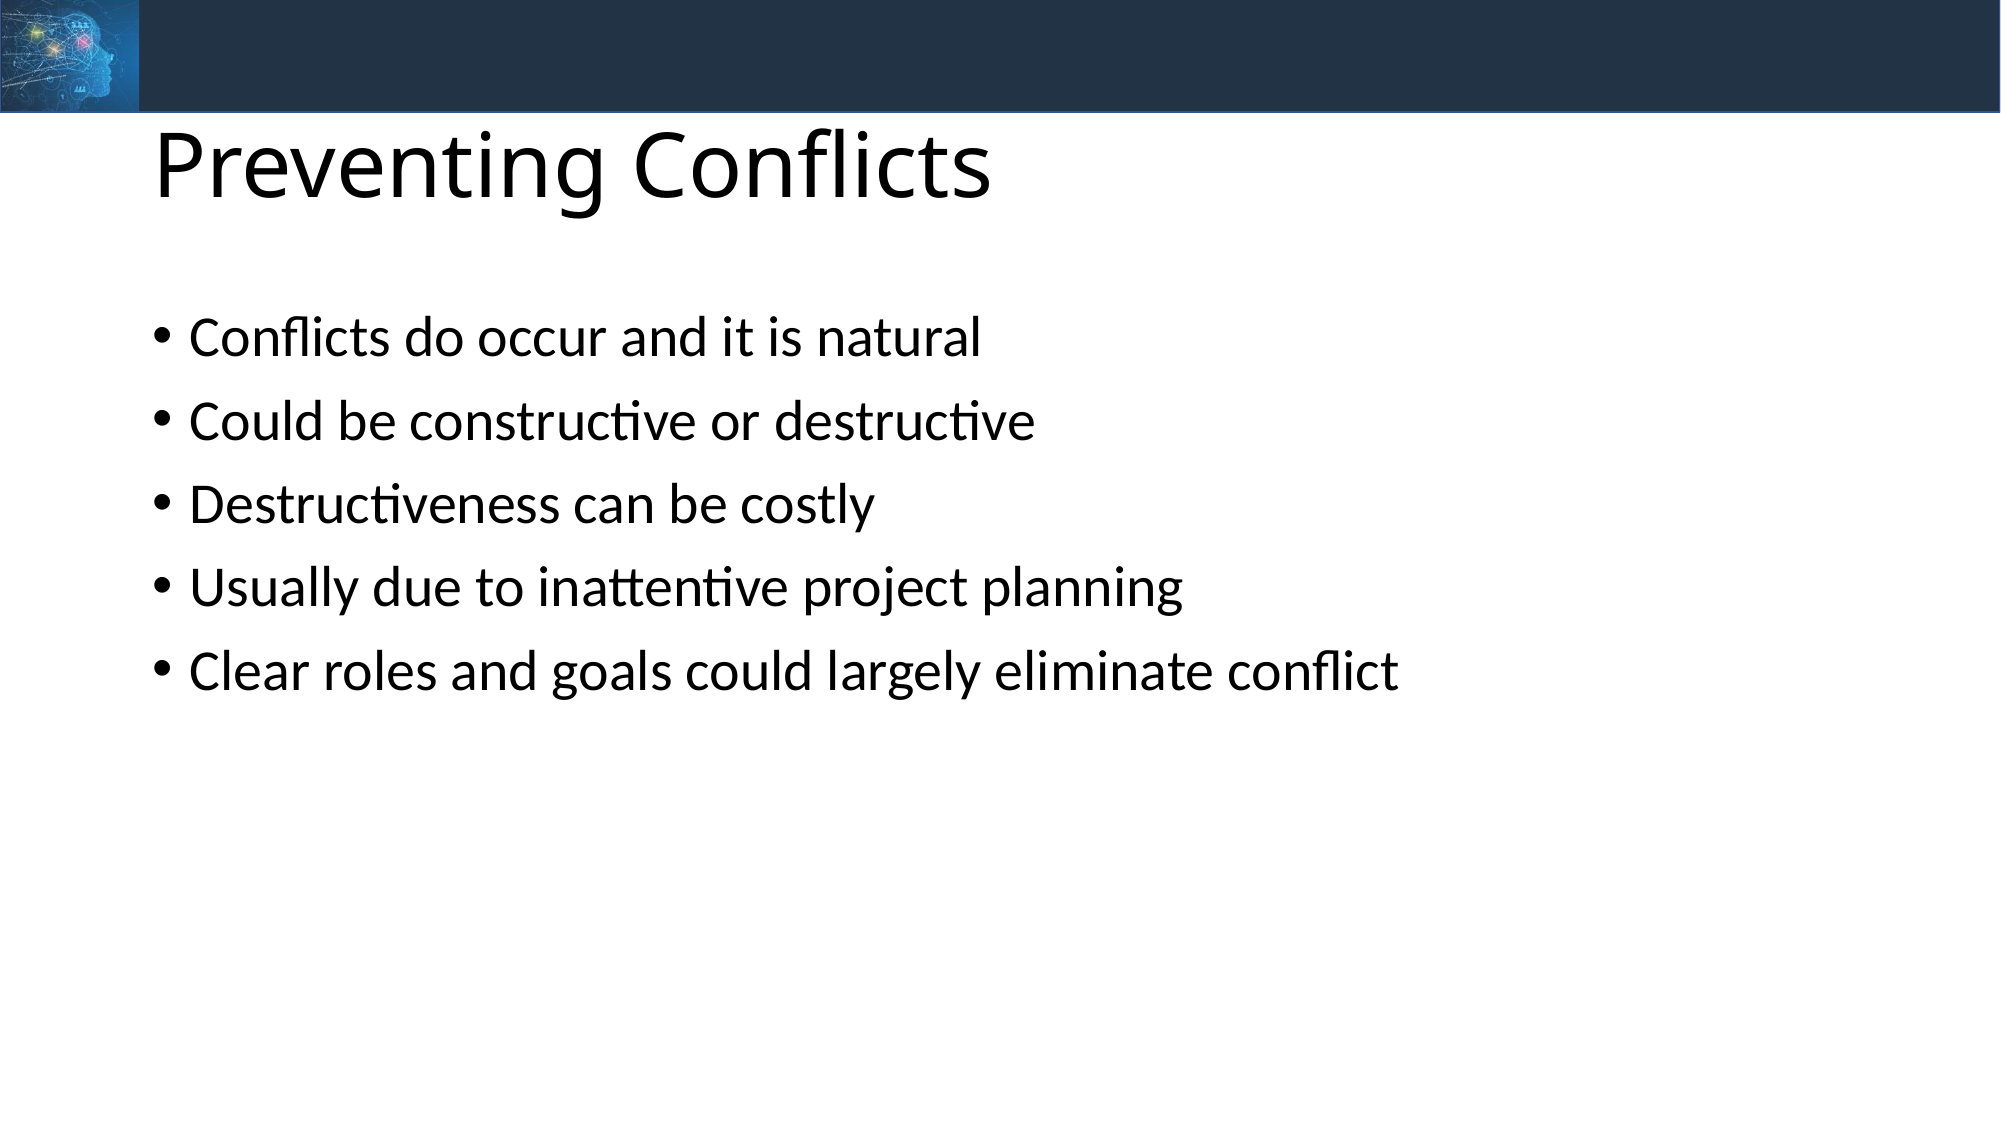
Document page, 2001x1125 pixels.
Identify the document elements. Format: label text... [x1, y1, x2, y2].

title Preventing Conflicts [137, 59, 1863, 278]
picture [2, 0, 140, 111]
list Conflicts do occur and it is natural Could be constructive or destructive Destructiveness can be costly Usually due to inattentive project planning Clear roles and goals could largely eliminate conflict [137, 299, 1863, 1014]
